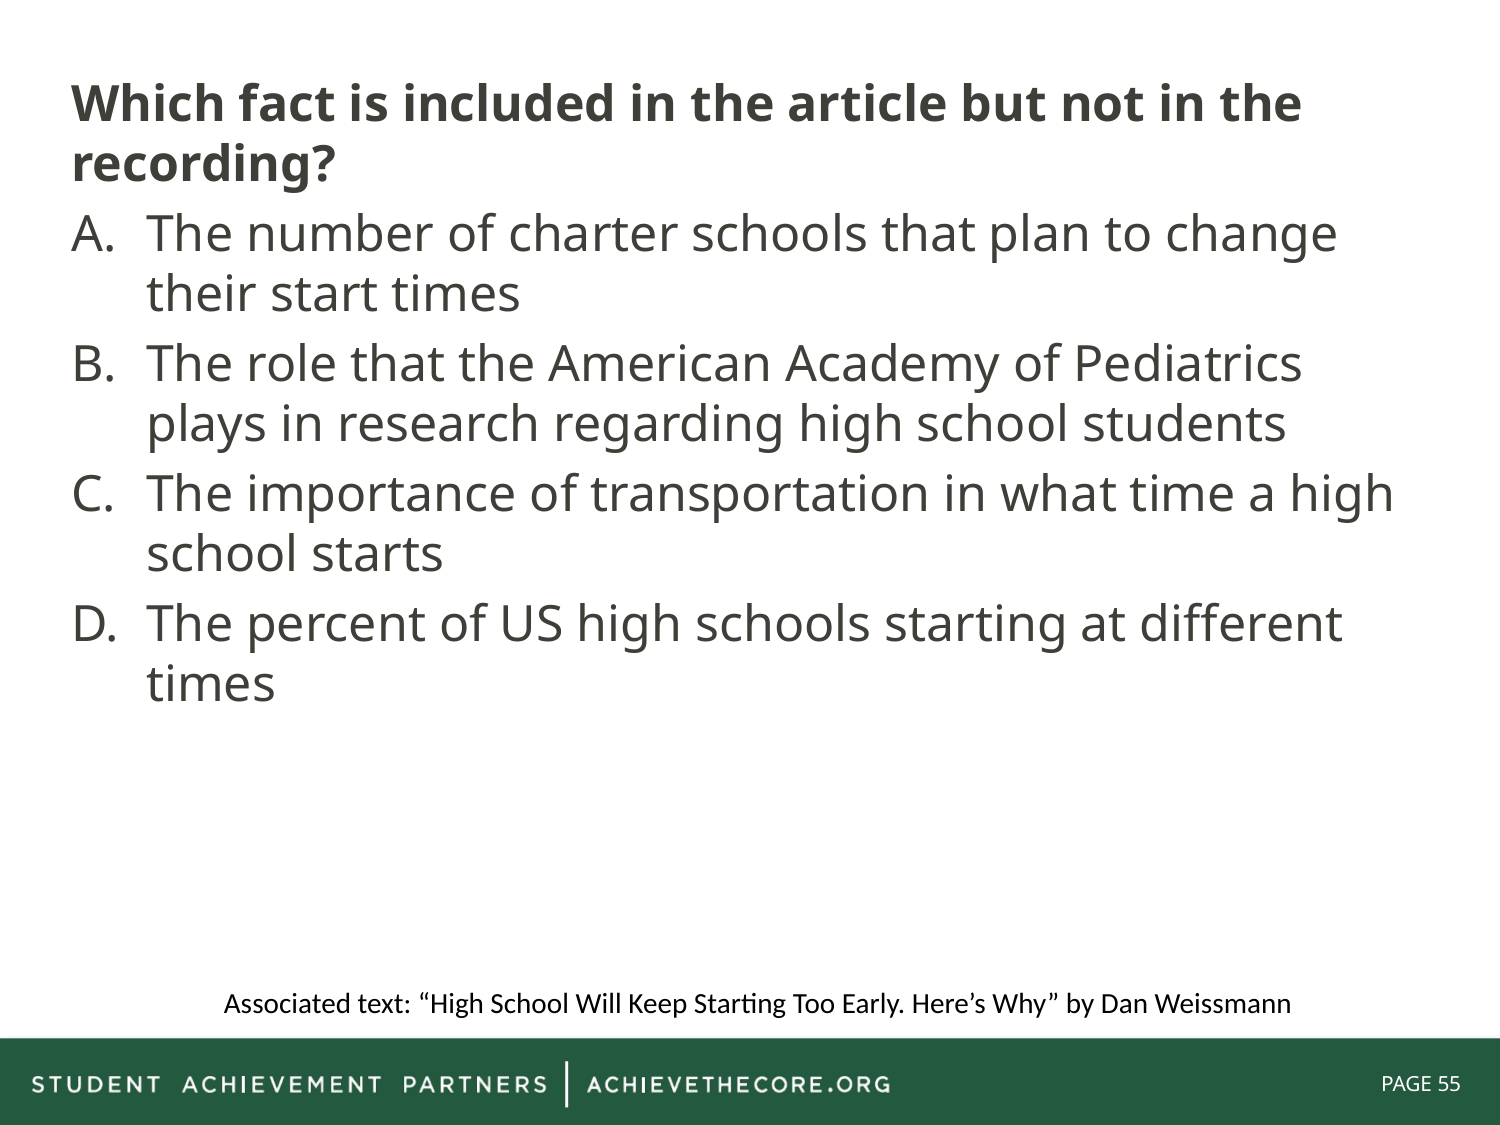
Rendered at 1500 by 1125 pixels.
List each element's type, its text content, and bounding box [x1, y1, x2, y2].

list Which fact is included in the article but not in the recording? The number of charter schools that plan to change their start times The role that the American Academy of Pediatrics plays in research regarding high school students The importance of transportation in what time a high school starts The percent of US high schools starting at different times [56, 64, 1440, 952]
text_box Associated text: “High School Will Keep Starting Too Early. Here’s Why” by Dan Weissmann [16, 977, 1500, 1027]
